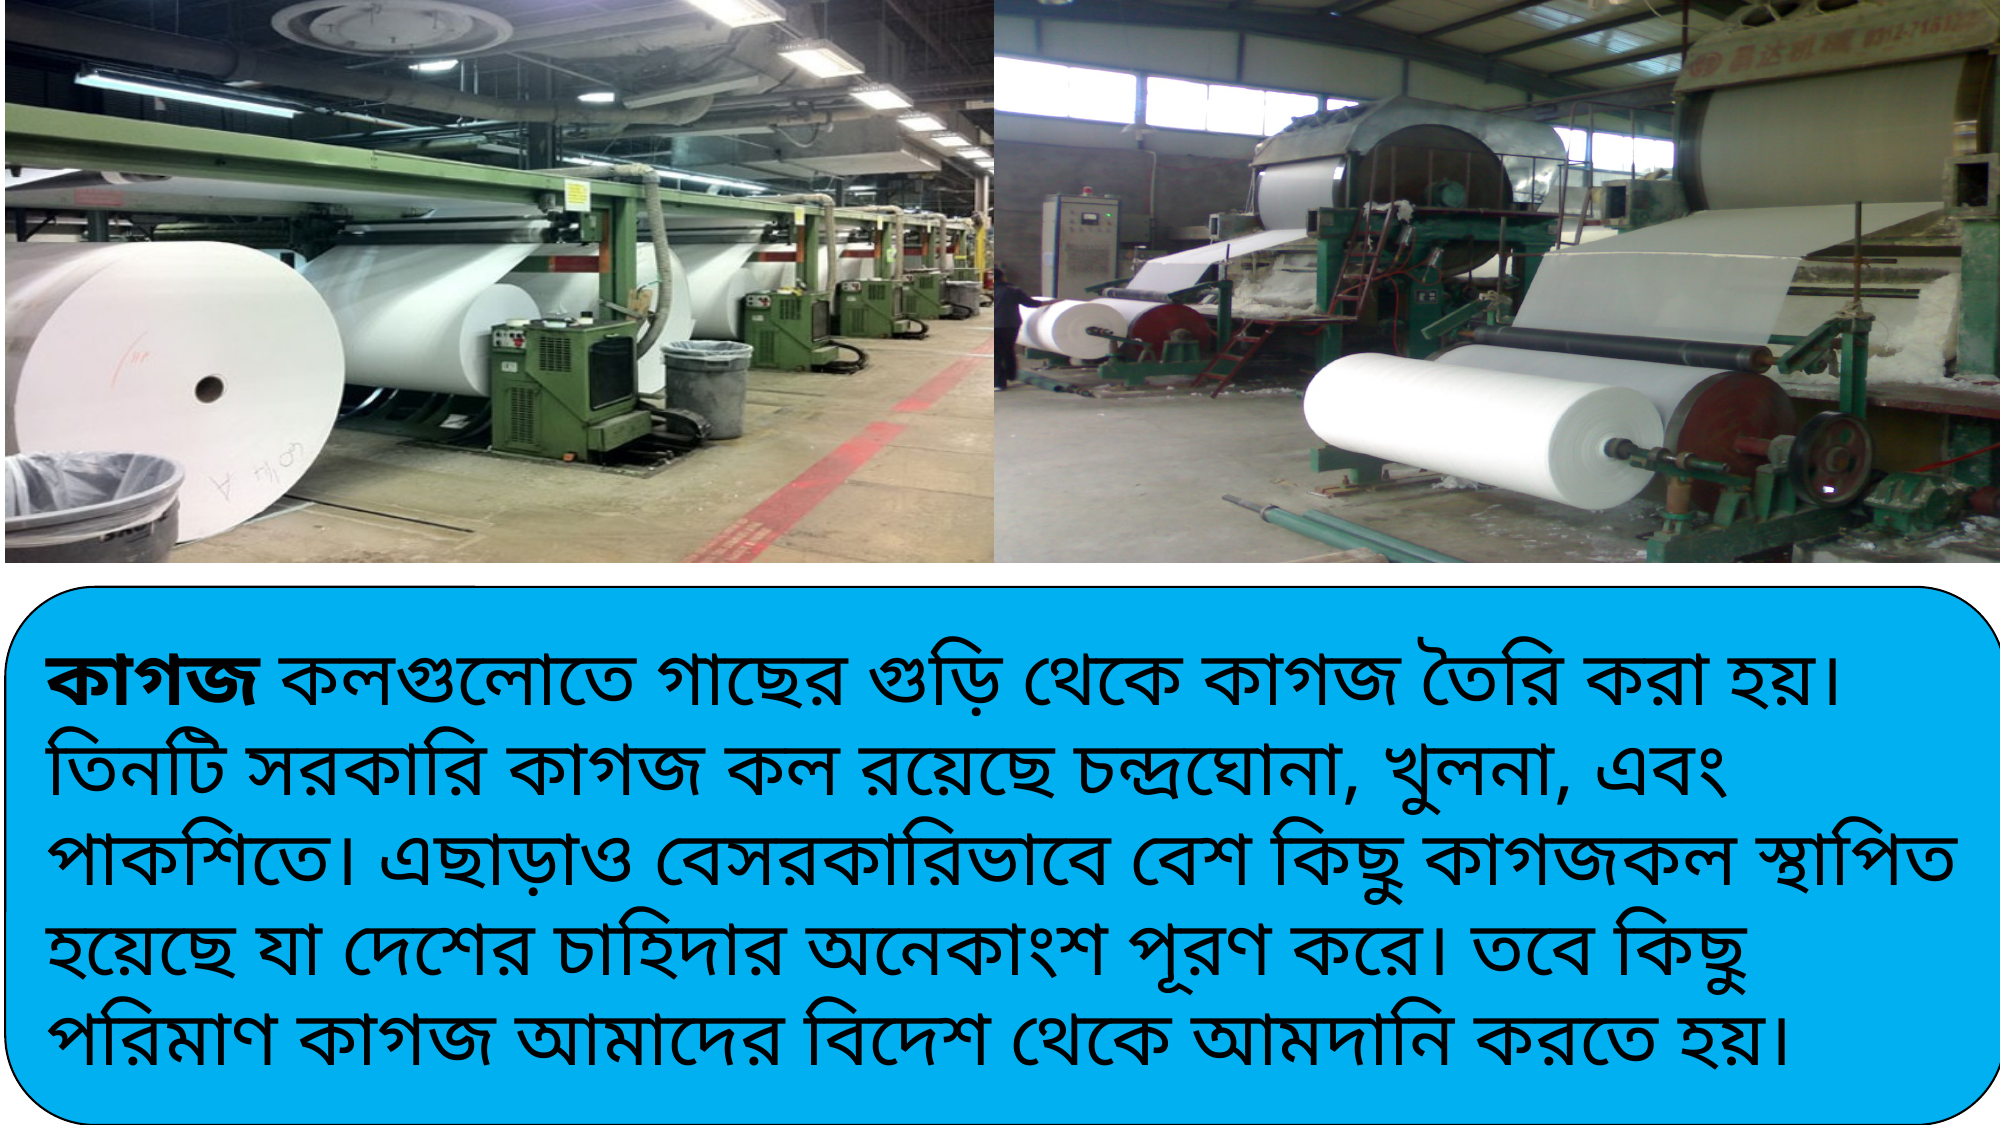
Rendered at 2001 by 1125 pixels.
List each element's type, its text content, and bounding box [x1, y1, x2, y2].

picture [5, 0, 2000, 563]
text_box কাগজ কলগুলোতে গাছের গুড়ি থেকে কাগজ তৈরি করা হয়। তিনটি সরকারি কাগজ কল রয়েছে চন্দ্রঘোনা, খুলনা, এবং পাকশিতে। এছাড়াও বেসরকারিভাবে বেশ কিছু কাগজকল স্থাপিত হয়েছে যা দেশের চাহিদার অনেকাংশ পূরণ করে। তবে কিছু পরিমাণ কাগজ আমাদের বিদেশ থেকে আমদানি করতে হয়। [4, 585, 2000, 1125]
